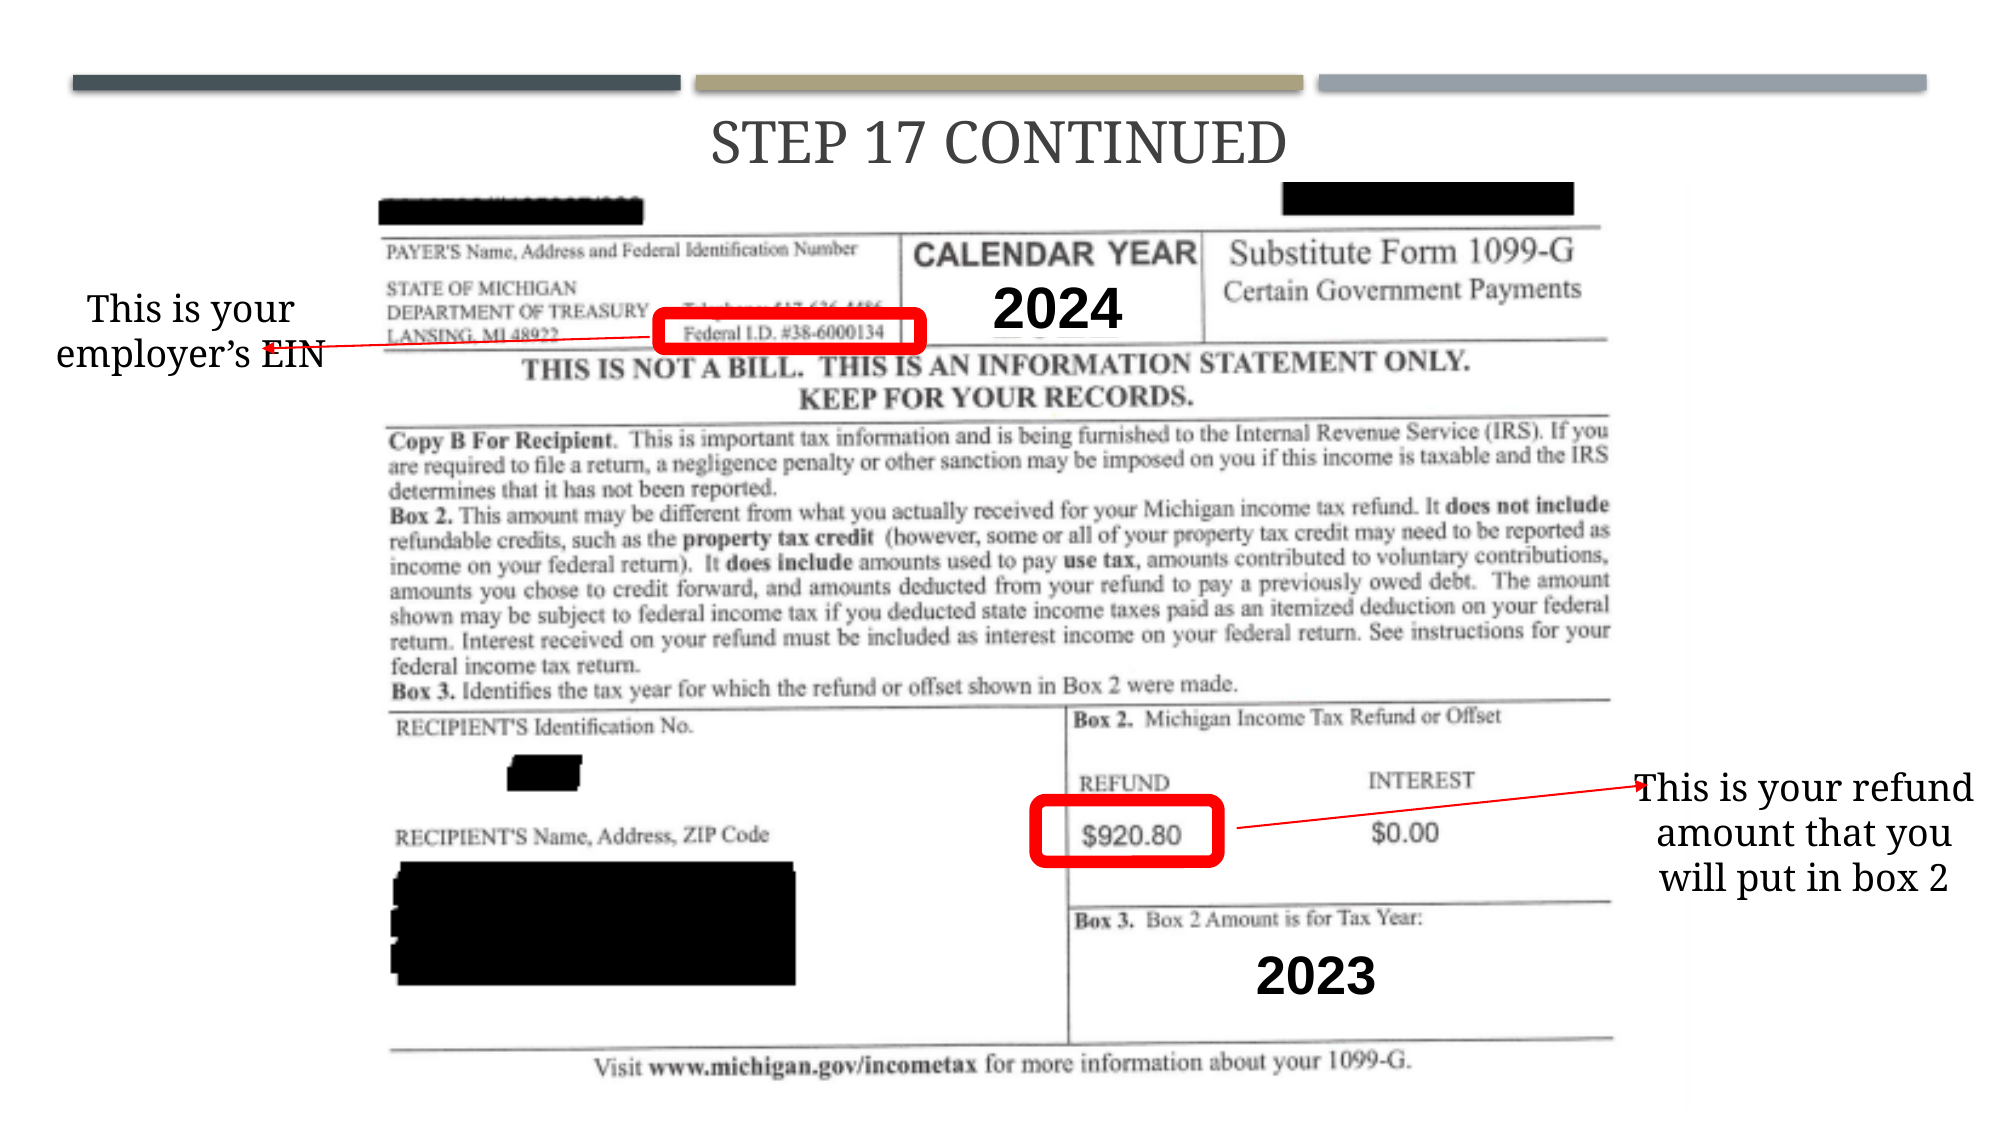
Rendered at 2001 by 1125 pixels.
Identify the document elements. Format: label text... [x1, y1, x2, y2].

text_box This is your employer’s EIN [0, 278, 304, 383]
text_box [261, 336, 650, 349]
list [309, 182, 1691, 1111]
title Step 17 Continued [642, 90, 1358, 181]
picture [1217, 941, 1362, 1005]
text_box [1236, 784, 1649, 829]
text_box This is your refund amount that you will put in box 2 [1696, 756, 2000, 906]
picture [950, 274, 1131, 338]
